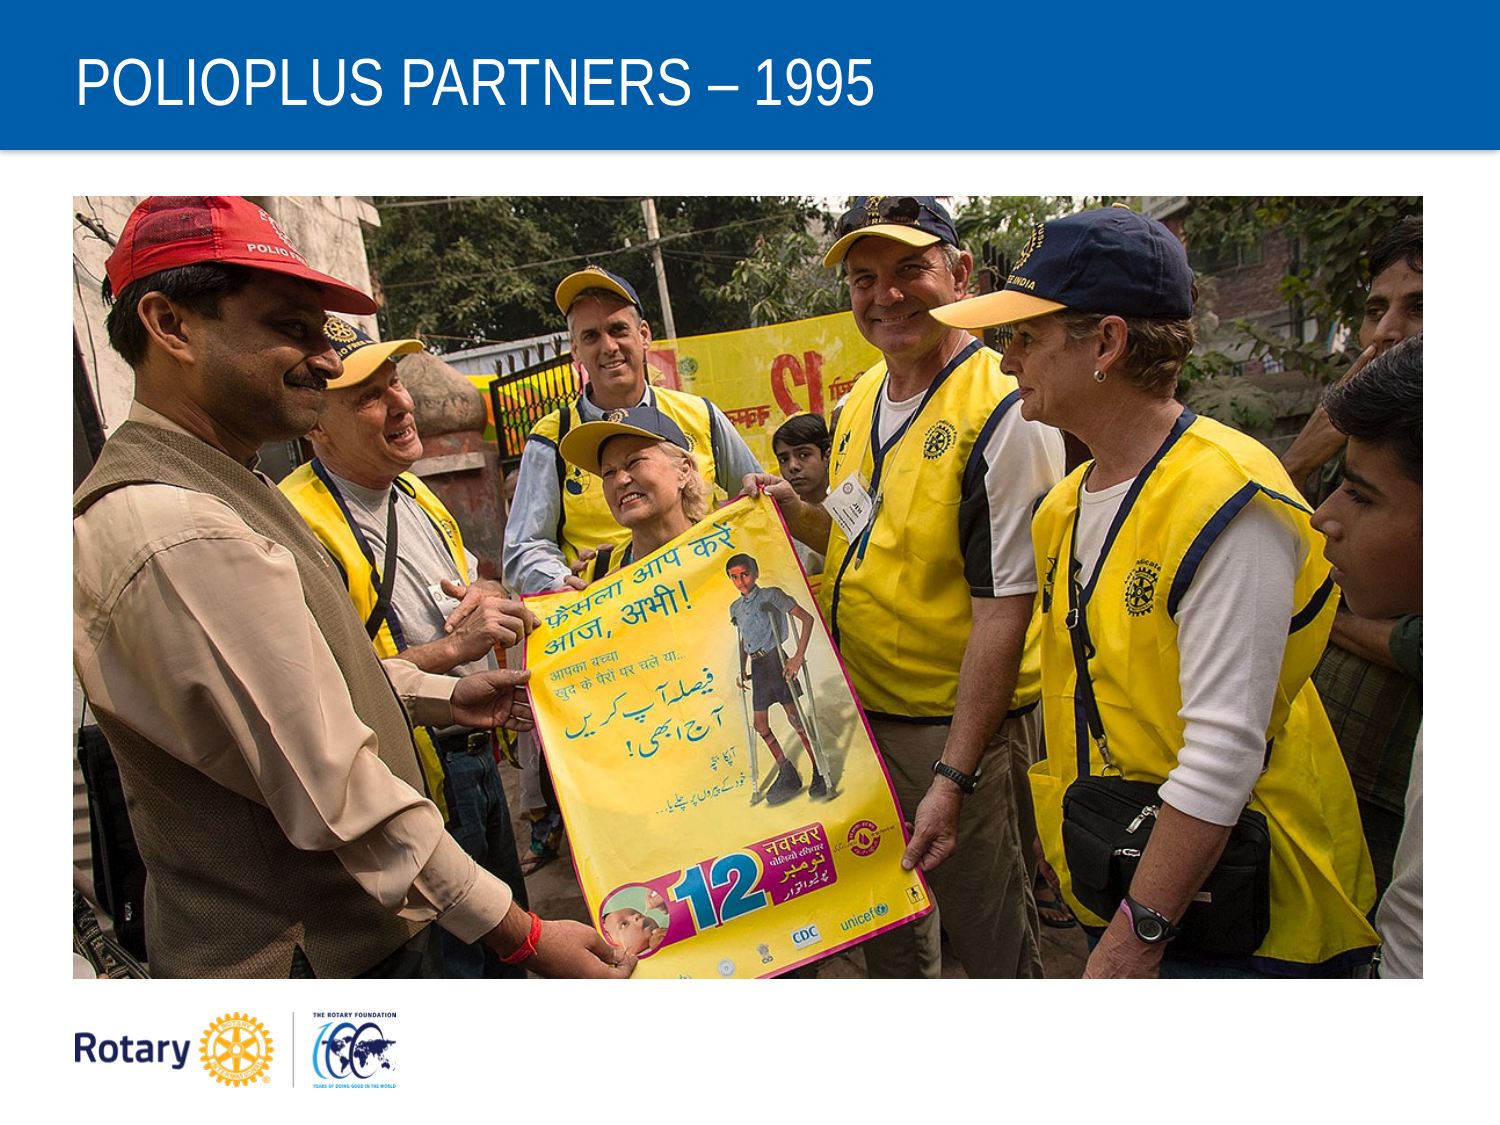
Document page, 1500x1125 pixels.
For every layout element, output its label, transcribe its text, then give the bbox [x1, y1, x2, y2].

title POLIOPLUS PARTNERS – 1995 [60, 31, 1273, 112]
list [73, 196, 1423, 980]
picture [75, 1012, 396, 1088]
